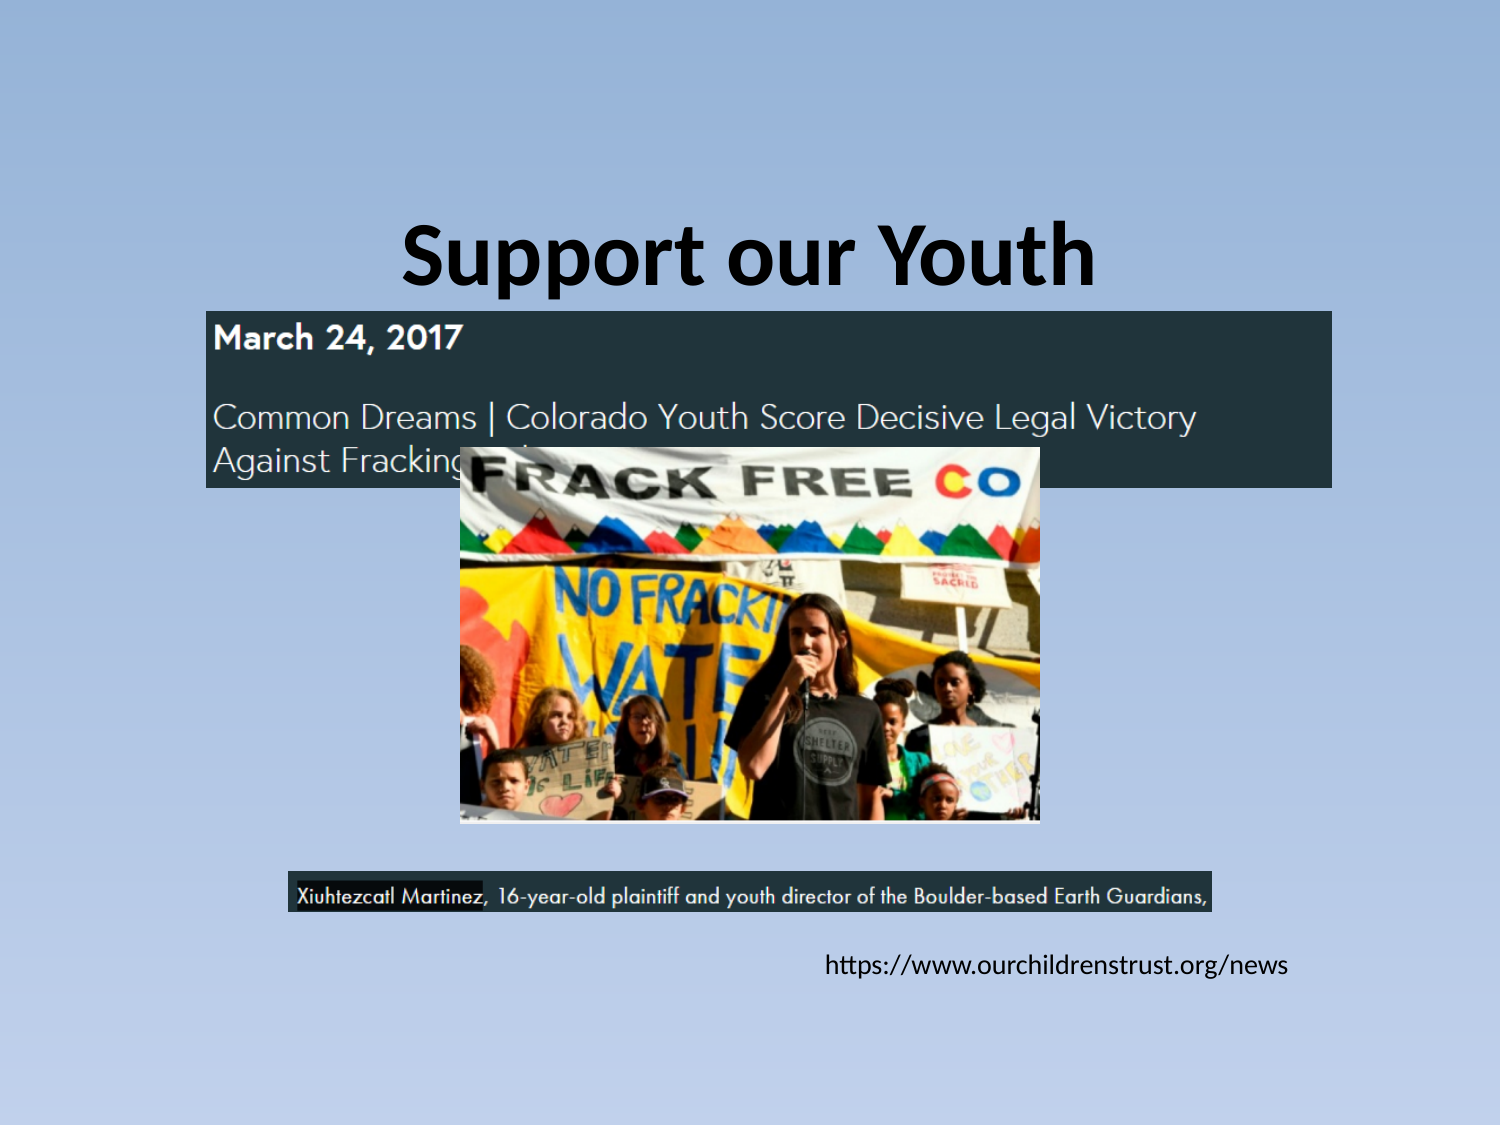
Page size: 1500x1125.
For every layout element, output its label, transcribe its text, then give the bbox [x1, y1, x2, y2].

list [288, 871, 1212, 912]
title Support our Youth [103, 185, 1397, 312]
text_box https://www.ourchildrenstrust.org/news [810, 938, 1304, 988]
picture [206, 311, 1332, 825]
